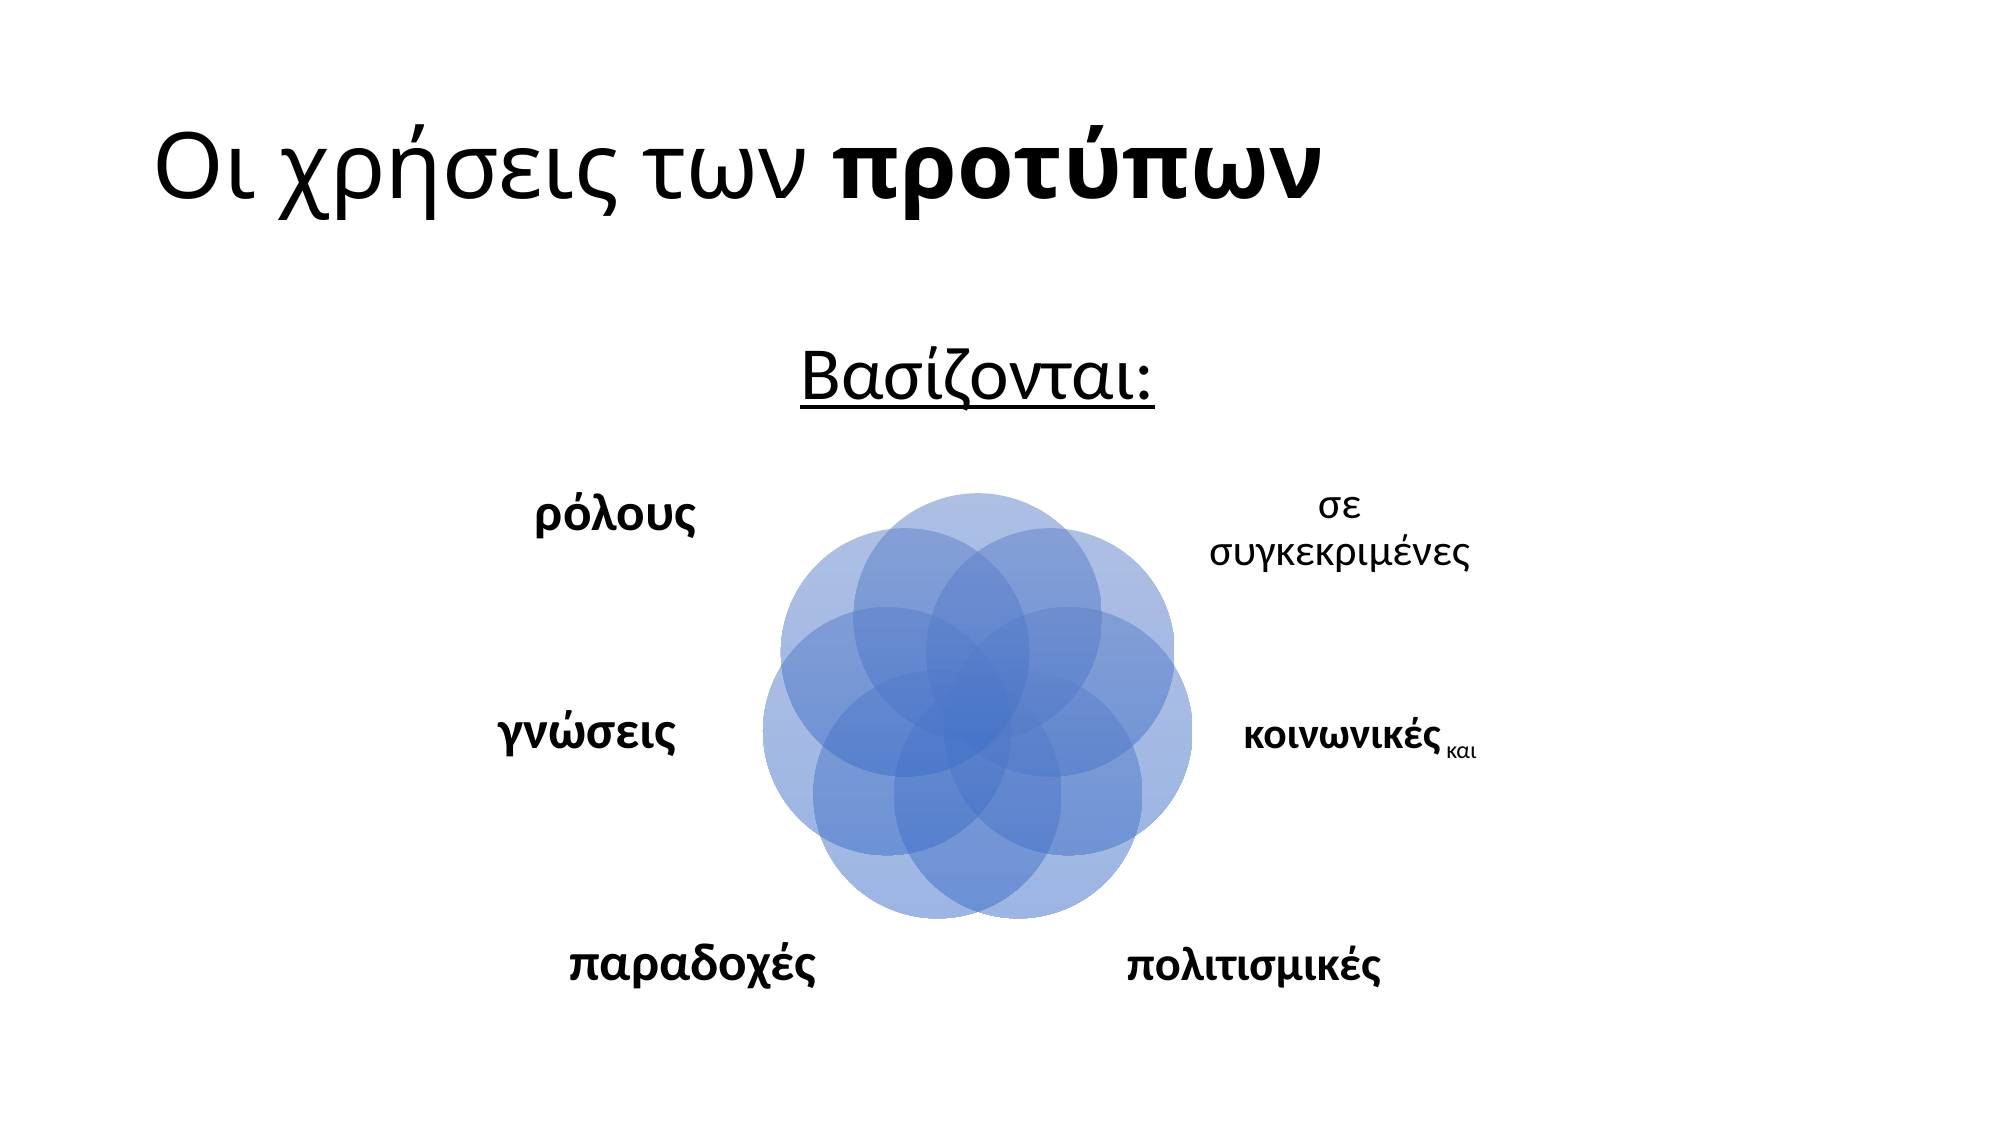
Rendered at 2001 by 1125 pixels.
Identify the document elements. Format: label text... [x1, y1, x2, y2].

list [137, 299, 1863, 1061]
title Οι χρήσεις των προτύπων [137, 59, 1863, 278]
